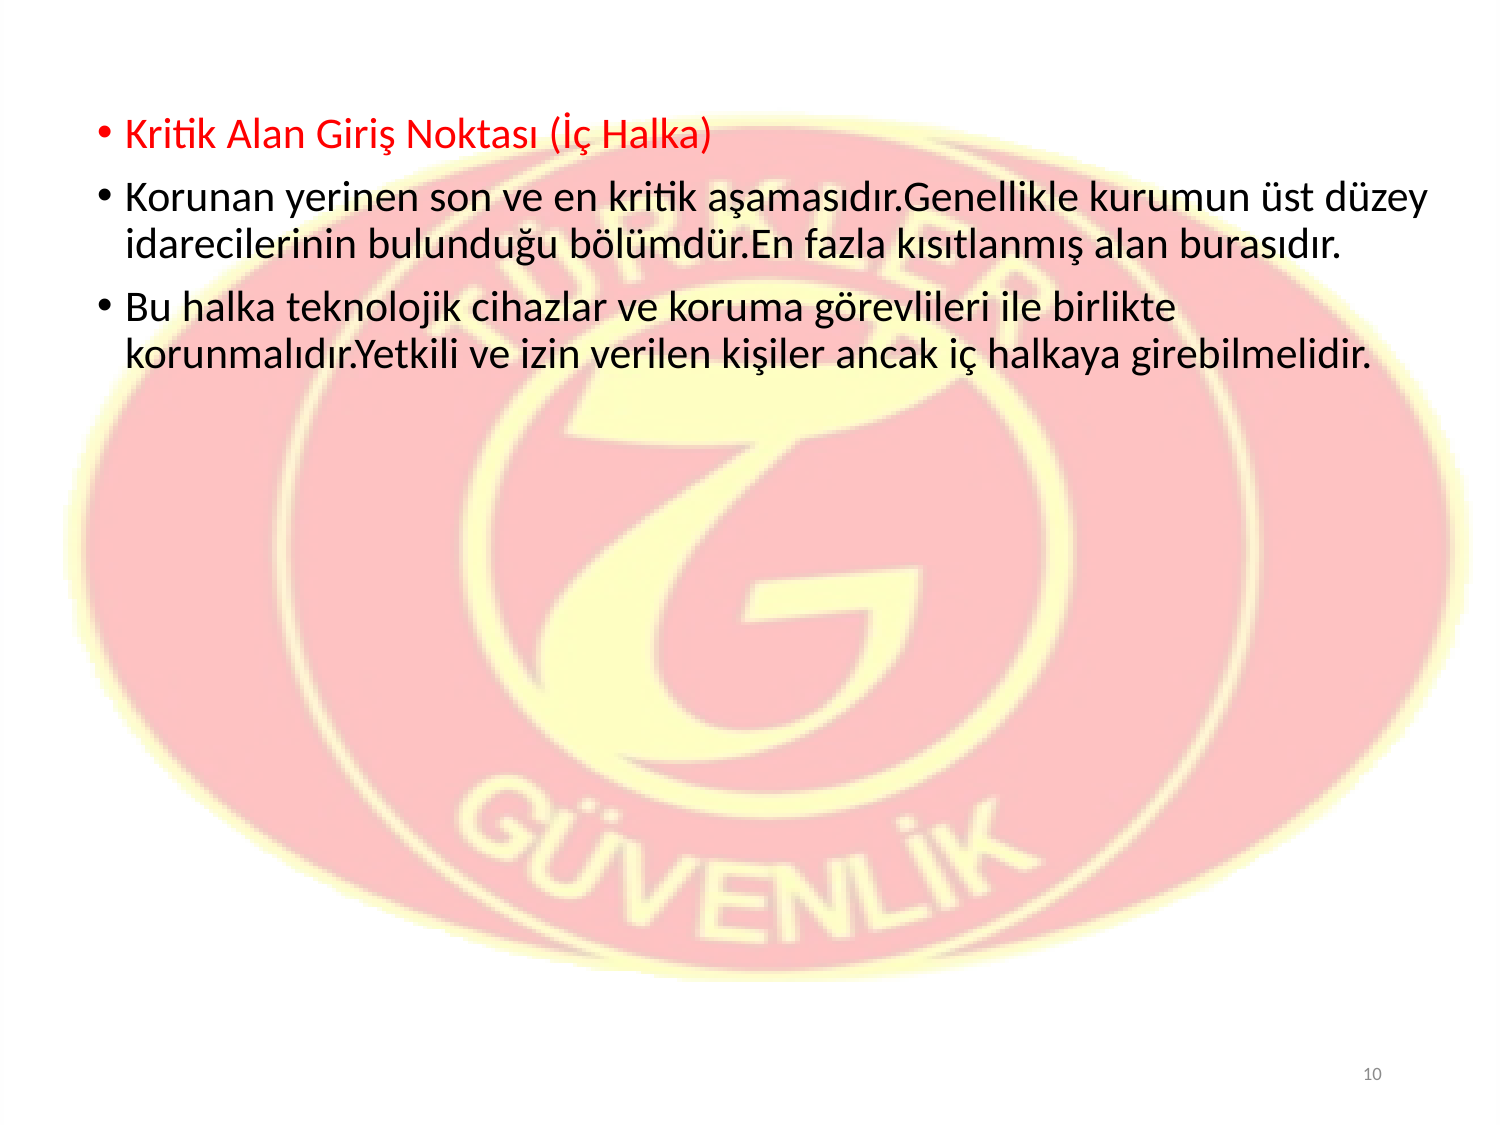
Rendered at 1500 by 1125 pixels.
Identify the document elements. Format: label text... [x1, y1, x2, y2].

slide_number 10 [1059, 1042, 1397, 1103]
list Kritik Alan Giriş Noktası (İç Halka) Korunan yerinen son ve en kritik aşamasıdır.Genellikle kurumun üst düzey idarecilerinin bulunduğu bölümdür.En fazla kısıtlanmış alan burasıdır. Bu halka teknolojik cihazlar ve koruma görevlileri ile birlikte korunmalıdır.Yetkili ve izin verilen kişiler ancak iç halkaya girebilmelidir. [82, 35, 1466, 1025]
